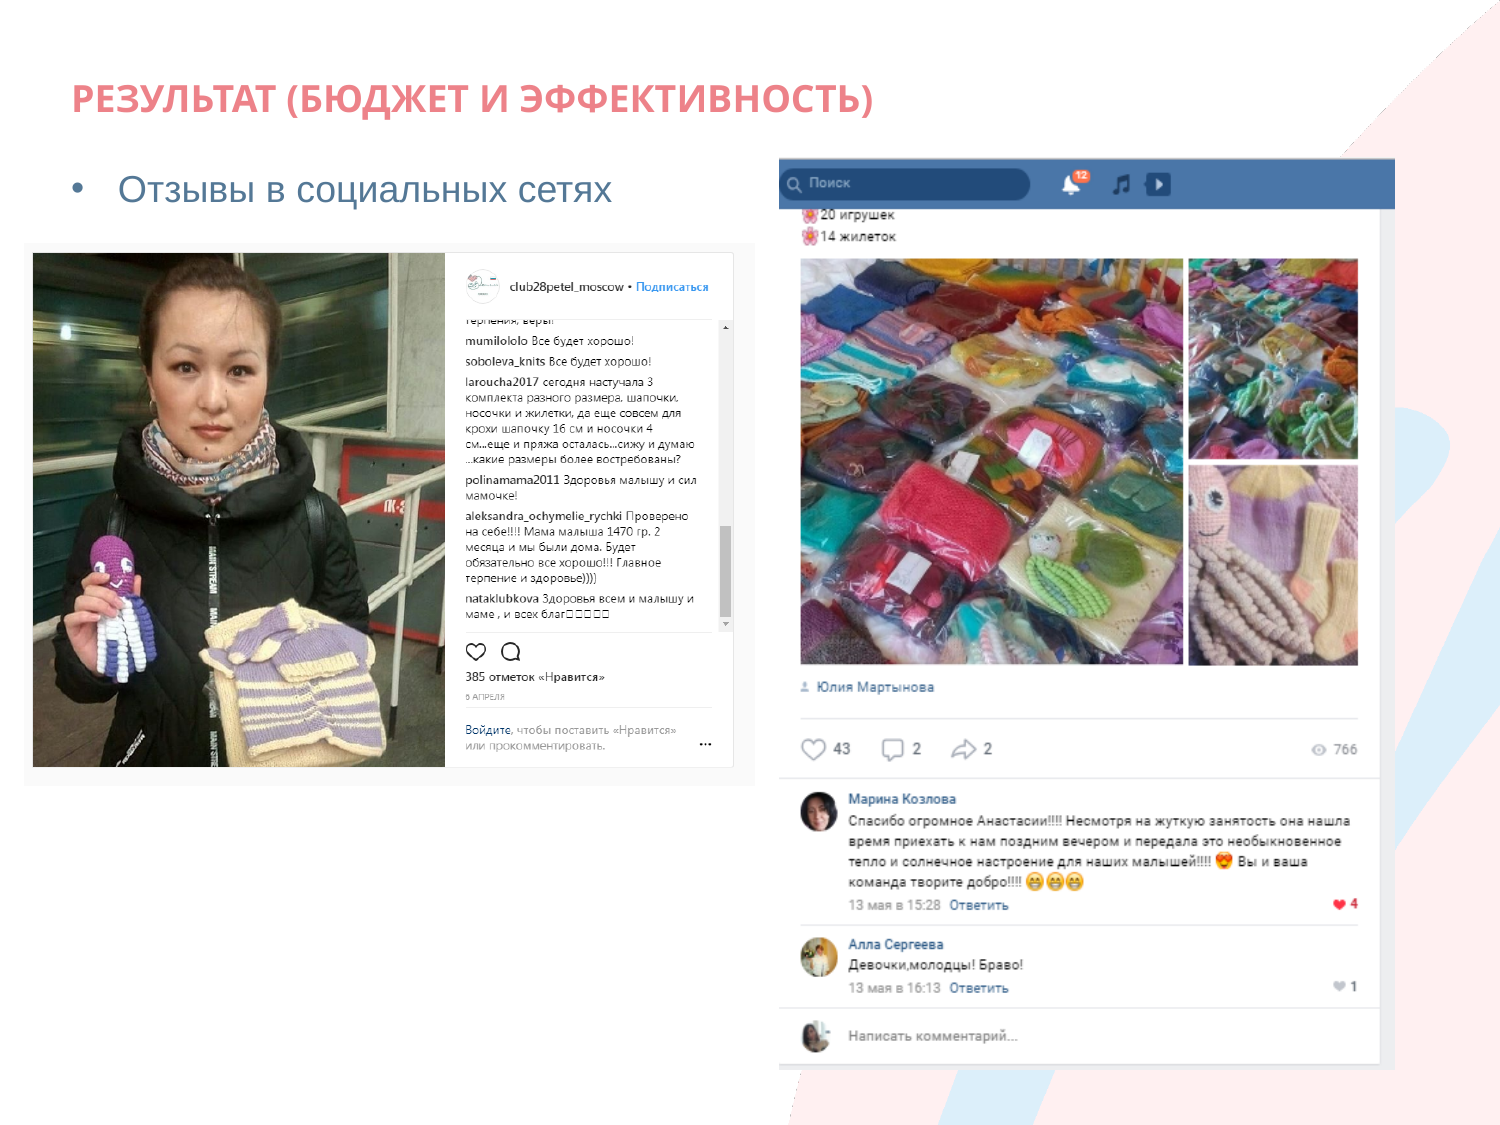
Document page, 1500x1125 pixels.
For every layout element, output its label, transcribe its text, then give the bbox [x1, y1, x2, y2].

text_box РЕЗУЛЬТАТ (БЮДЖЕТ И ЭФФЕКТИВНОСТЬ) Отзывы в социальных сетях [55, 67, 783, 219]
picture [24, 243, 755, 787]
picture [779, 0, 1500, 1125]
